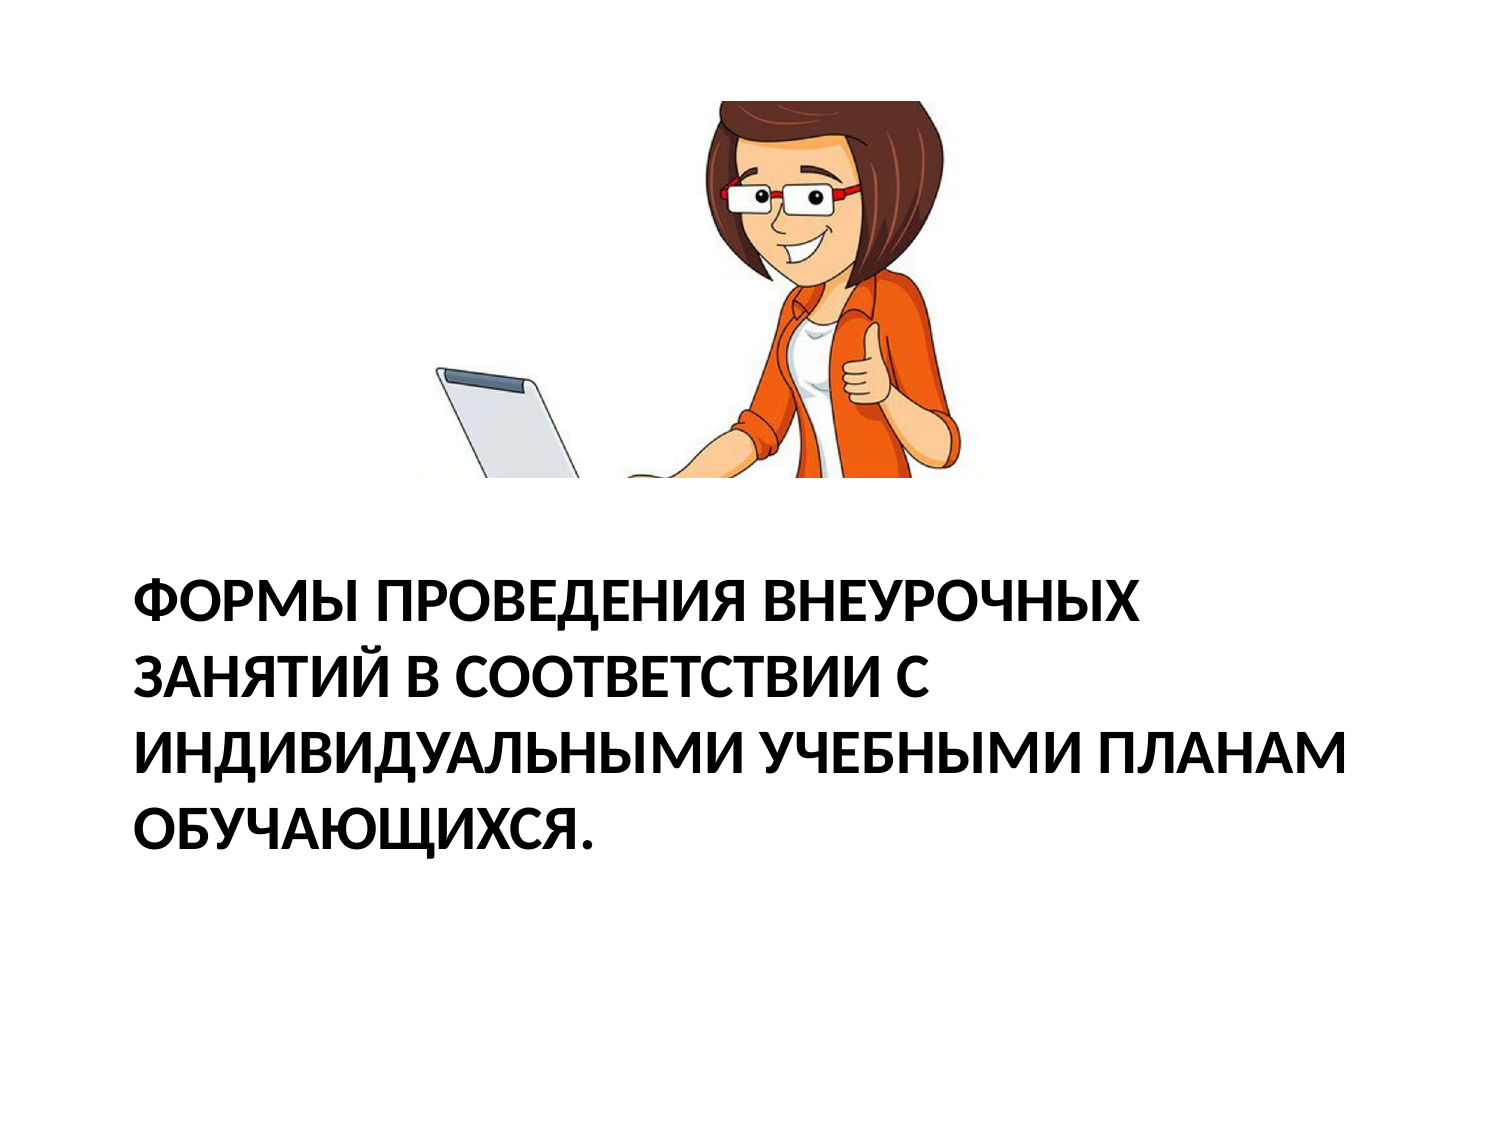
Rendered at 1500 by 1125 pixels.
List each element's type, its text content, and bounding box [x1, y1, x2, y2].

picture [371, 101, 1090, 478]
title Формы проведения внеурочных занятий в соответствии с индивидуальными учебными планам обучающихся. [118, 550, 1394, 947]
